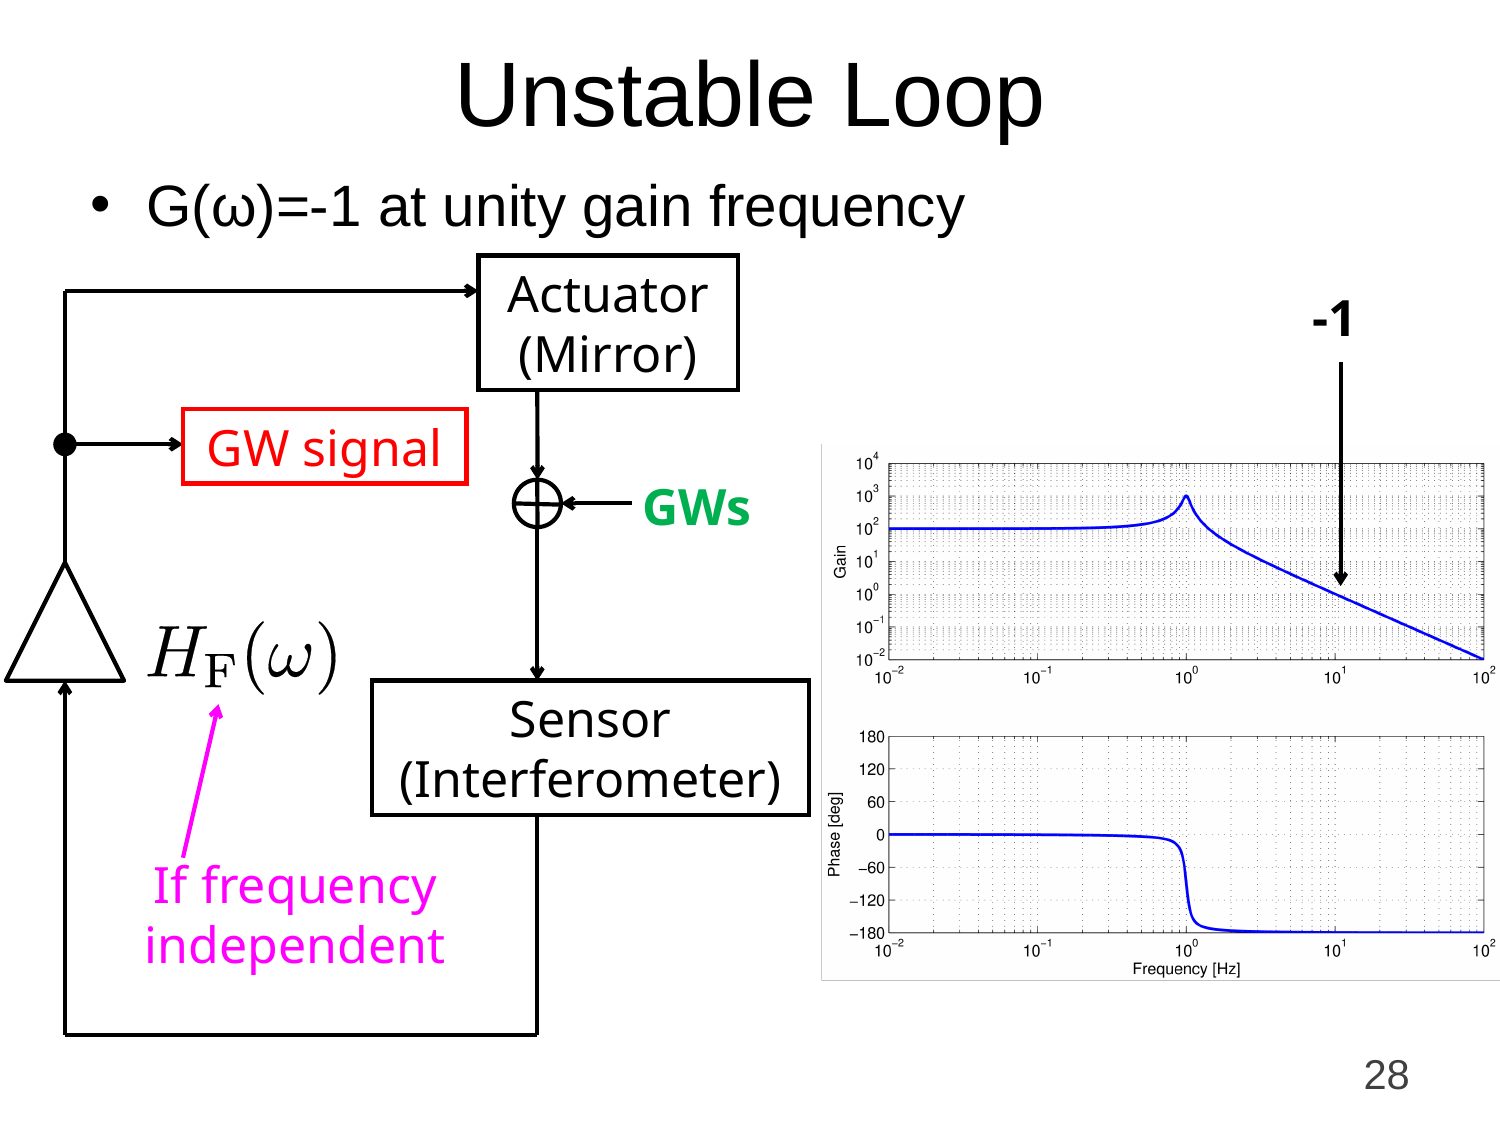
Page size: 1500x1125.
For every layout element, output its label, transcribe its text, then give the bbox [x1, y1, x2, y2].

picture [147, 621, 336, 695]
text_box [70, 431, 79, 443]
picture [821, 444, 1500, 981]
text_box [541, 513, 562, 529]
slide_number 28 [1074, 1042, 1425, 1103]
text_box GWs [620, 467, 774, 543]
title Unstable Loop [0, 0, 1500, 184]
text_box [3, 567, 126, 683]
text_box -1 [1257, 278, 1412, 354]
text_box Sensor (Interferometer) [371, 680, 809, 816]
list G(ω)=-1 at unity gain frequency [75, 160, 1500, 256]
text_box [51, 431, 60, 458]
text_box Actuator (Mirror) [478, 255, 739, 391]
text_box GW signal [183, 408, 467, 484]
text_box [541, 477, 563, 501]
text_box [511, 478, 532, 504]
text_box If frequency independent [100, 845, 491, 981]
text_box [513, 512, 532, 529]
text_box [182, 703, 219, 858]
